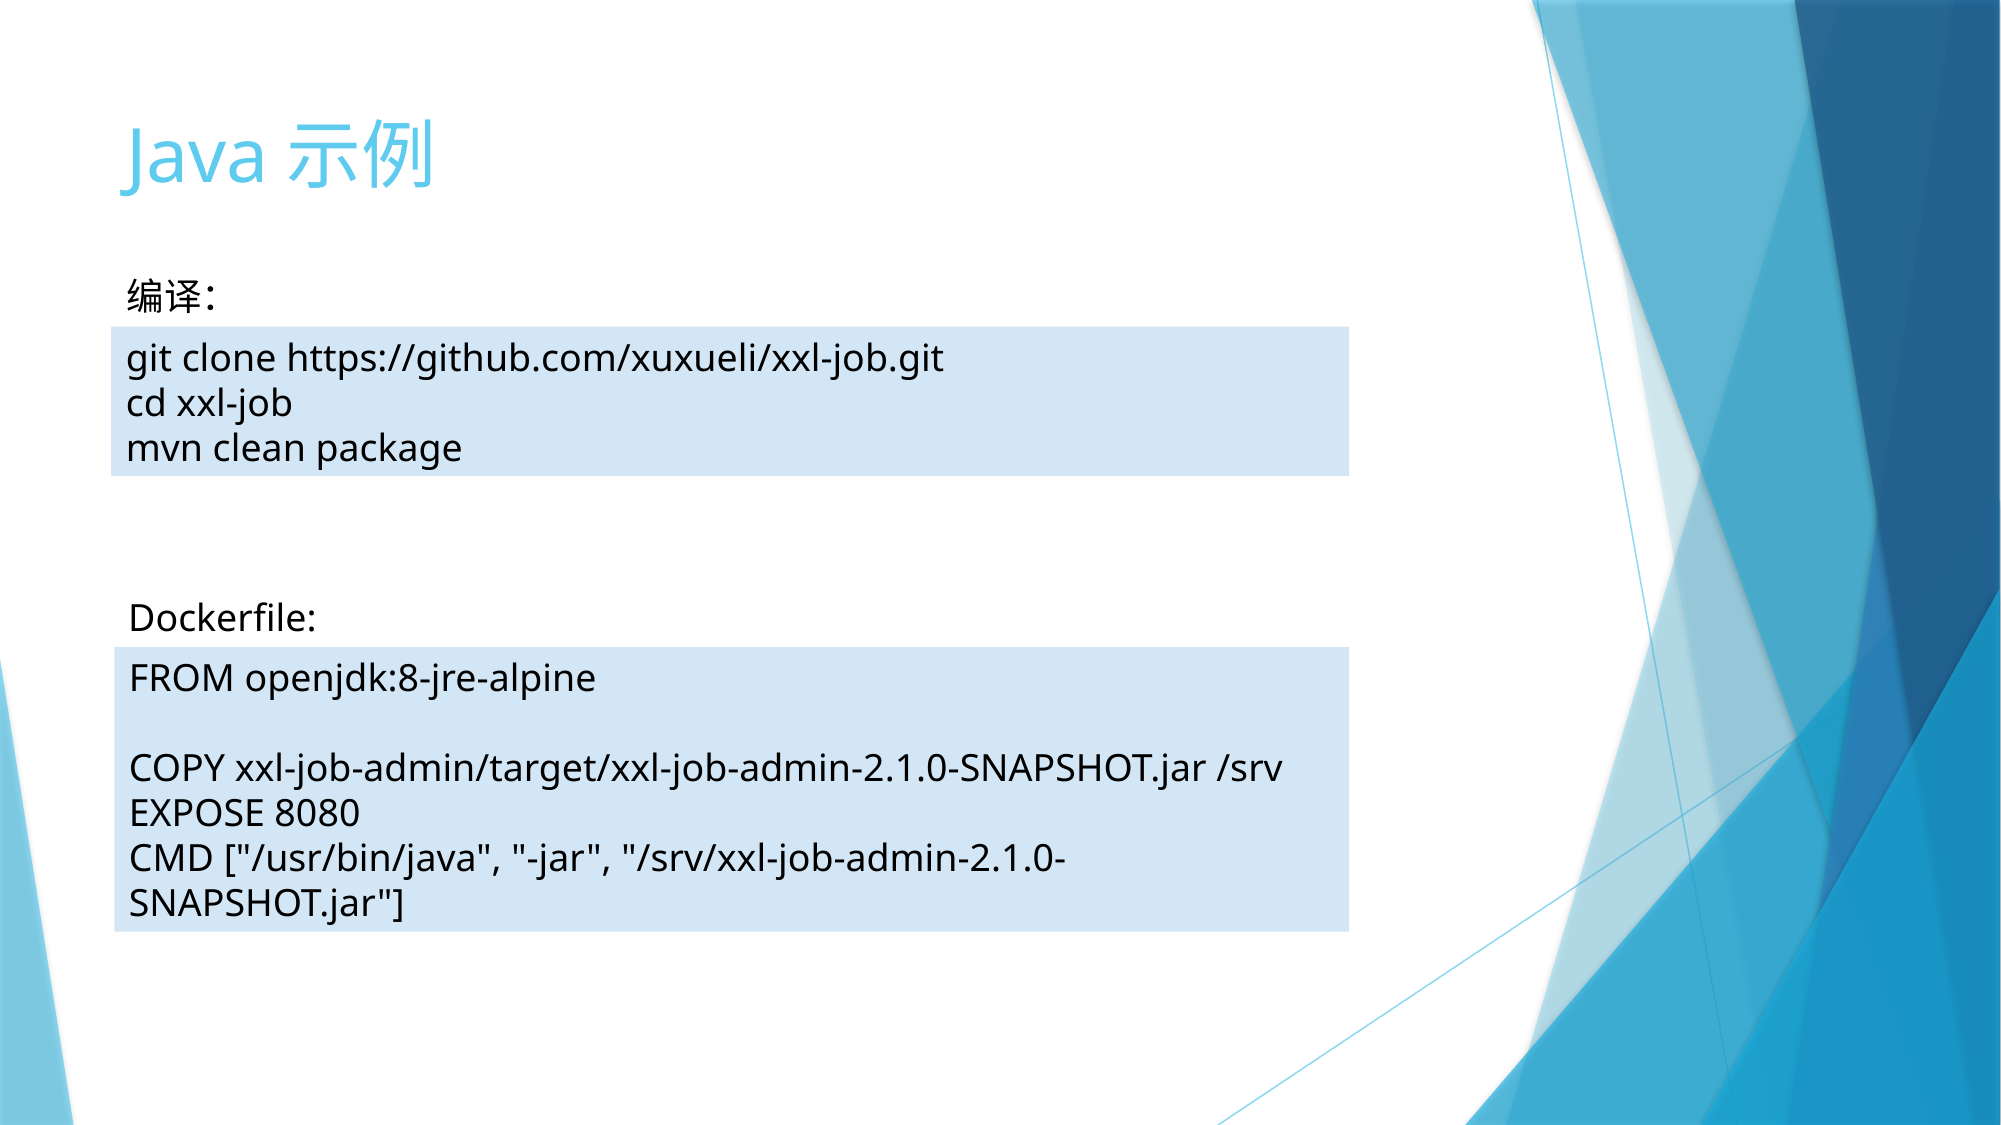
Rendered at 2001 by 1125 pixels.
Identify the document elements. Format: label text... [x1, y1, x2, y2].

text_box git clone https://github.com/xuxueli/xxl-job.git cd xxl-job mvn clean package [111, 326, 1350, 477]
text_box 编译： [111, 265, 255, 326]
text_box FROM openjdk:8-jre-alpine COPY xxl-job-admin/target/xxl-job-admin-2.1.0-SNAPSHOT.jar /srv EXPOSE 8080 CMD ["/usr/bin/java", "-jar", "/srv/xxl-job-admin-2.1.0-SNAPSHOT.jar"] [114, 646, 1350, 932]
title Java示例 [111, 99, 1522, 206]
text_box Dockerfile: [113, 586, 332, 647]
